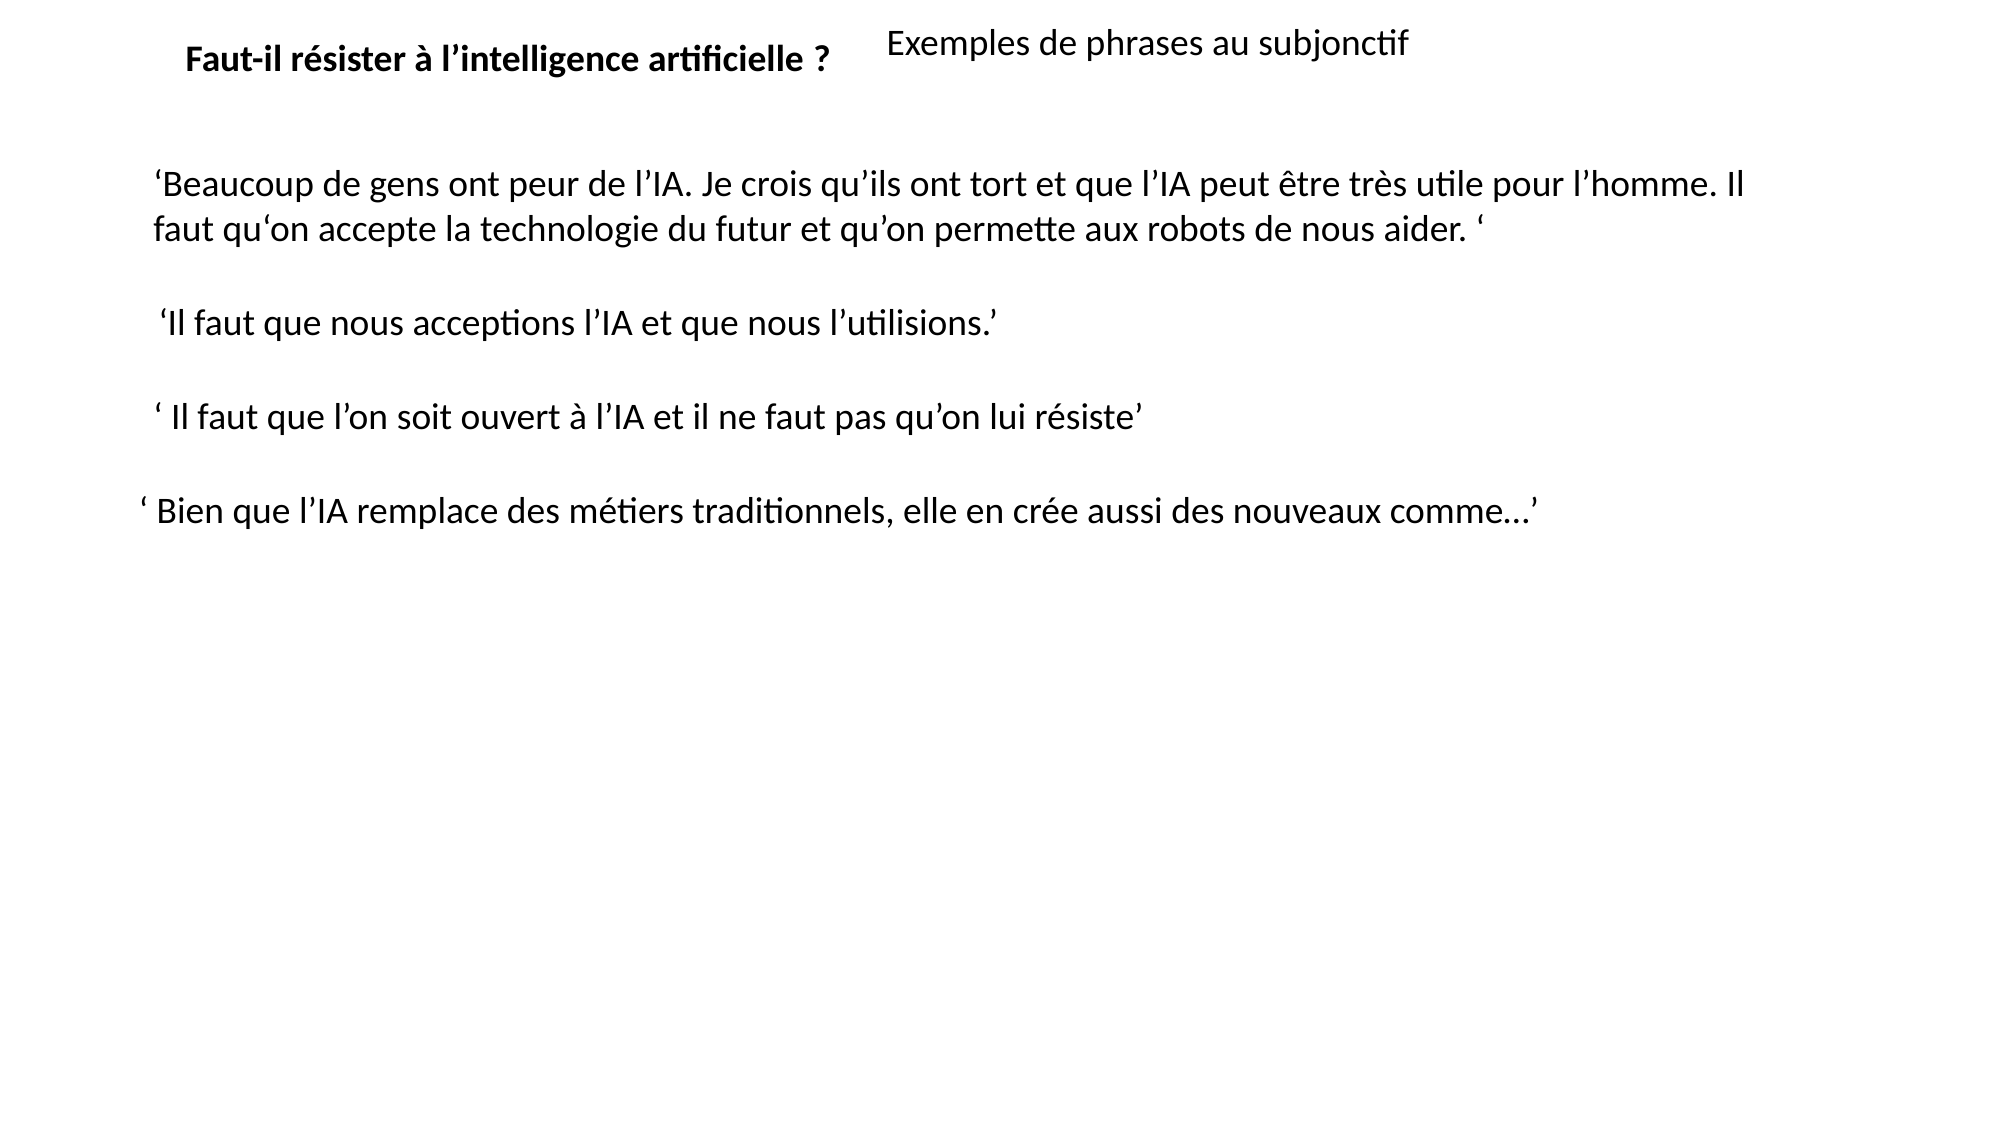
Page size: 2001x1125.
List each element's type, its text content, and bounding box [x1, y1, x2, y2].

text_box Exemples de phrases au subjonctif [871, 11, 1434, 71]
text_box Faut-il résister à l’intelligence artificielle ? [170, 27, 846, 87]
text_box ‘Beaucoup de gens ont peur de l’IA. Je crois qu’ils ont tort et que l’IA peut être très utile pour l’homme. Il faut qu‘on accepte la technologie du futur et qu’on permette aux robots de nous aider. ‘ [138, 151, 1793, 257]
text_box ‘ Il faut que l’on soit ouvert à l’IA et il ne faut pas qu’on lui résiste’ [138, 384, 1390, 445]
text_box ‘ Bien que l’IA remplace des métiers traditionnels, elle en crée aussi des nouveaux comme…’ [124, 478, 1614, 539]
text_box ‘Il faut que nous acceptions l’IA et que nous l’utilisions.’ [143, 290, 1014, 351]
